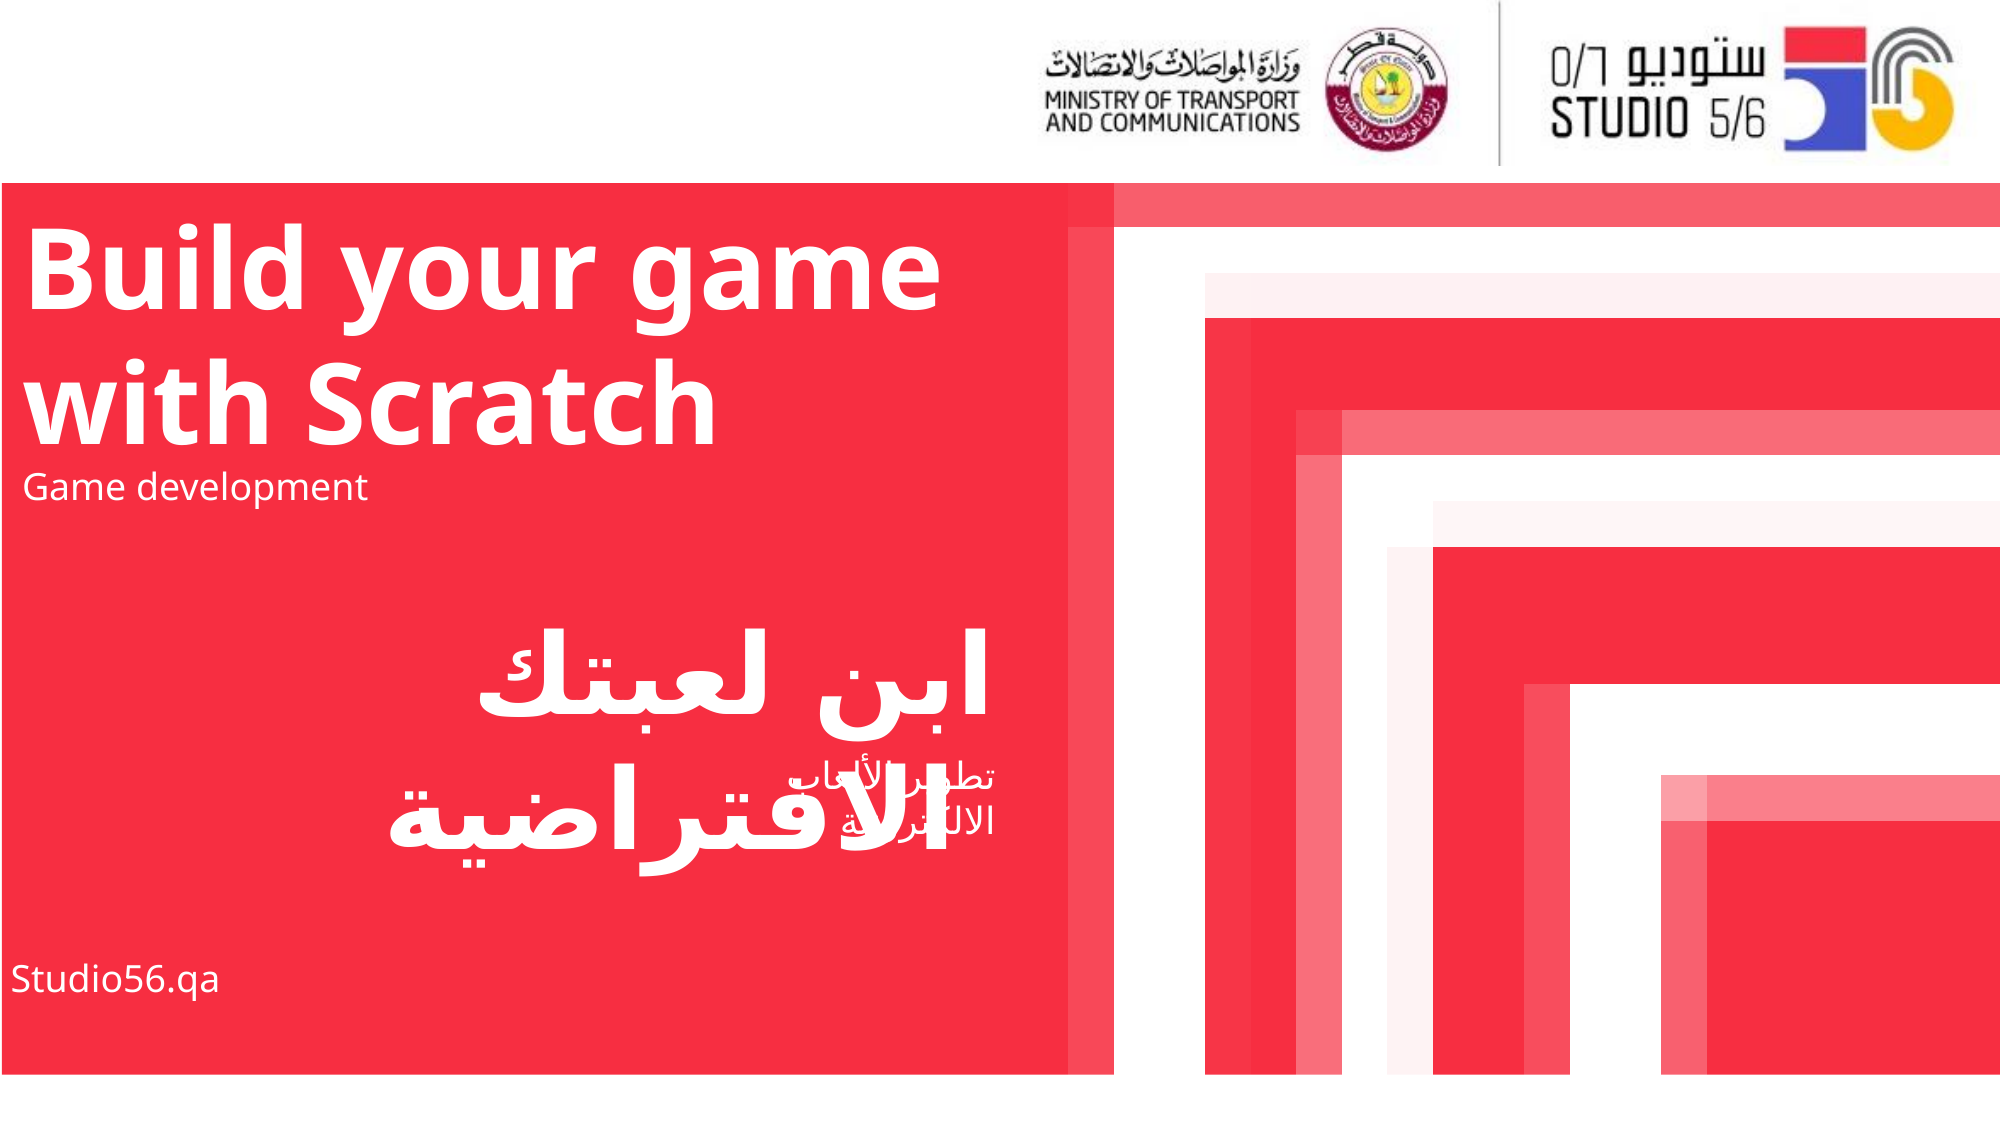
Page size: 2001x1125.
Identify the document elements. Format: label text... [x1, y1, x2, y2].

text_box Build your game with Scratch ابن لعبتك الافتراضية [7, 189, 1011, 880]
text_box تطوير الألعاب الالكترونية [628, 744, 1011, 850]
text_box [1, 182, 1023, 1076]
picture [1023, 0, 2000, 1125]
text_box Studio56.qa [0, 948, 236, 1008]
text_box Game development [7, 455, 390, 516]
